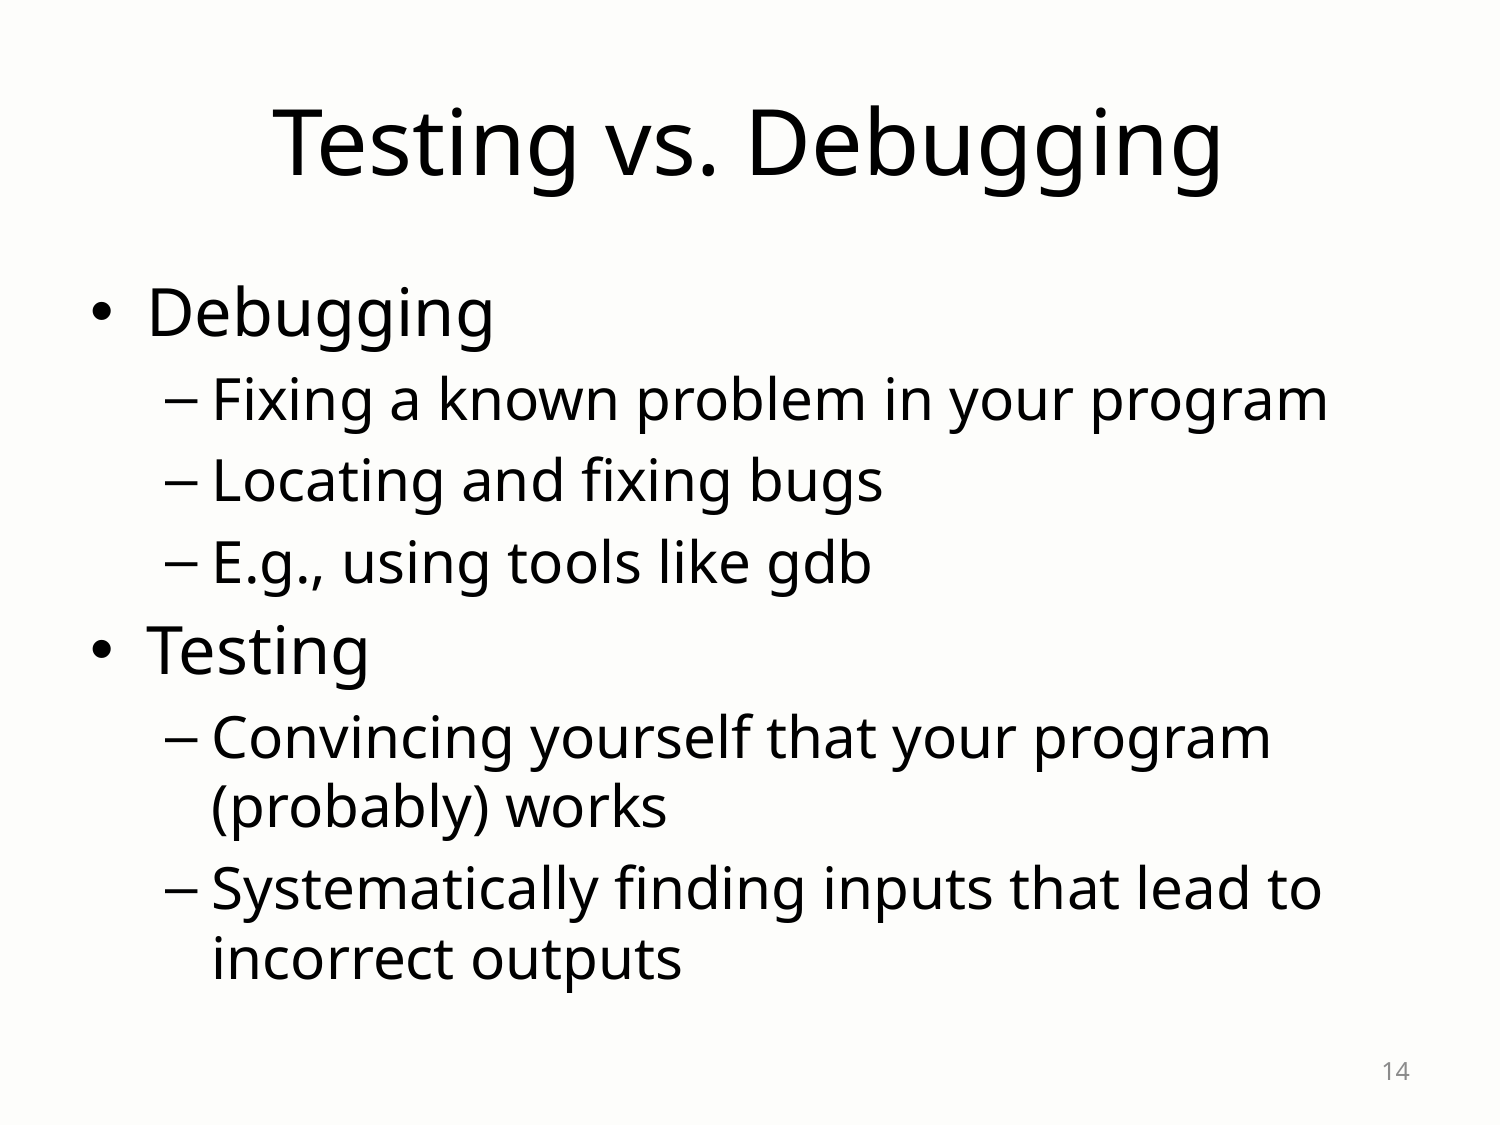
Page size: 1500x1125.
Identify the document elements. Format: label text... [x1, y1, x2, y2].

title Testing vs. Debugging [75, 45, 1425, 233]
slide_number 14 [1074, 1042, 1425, 1103]
list Debugging Fixing a known problem in your program Locating and fixing bugs E.g., using tools like gdb Testing Convincing yourself that your program (probably) works Systematically finding inputs that lead to incorrect outputs [75, 262, 1425, 1005]
